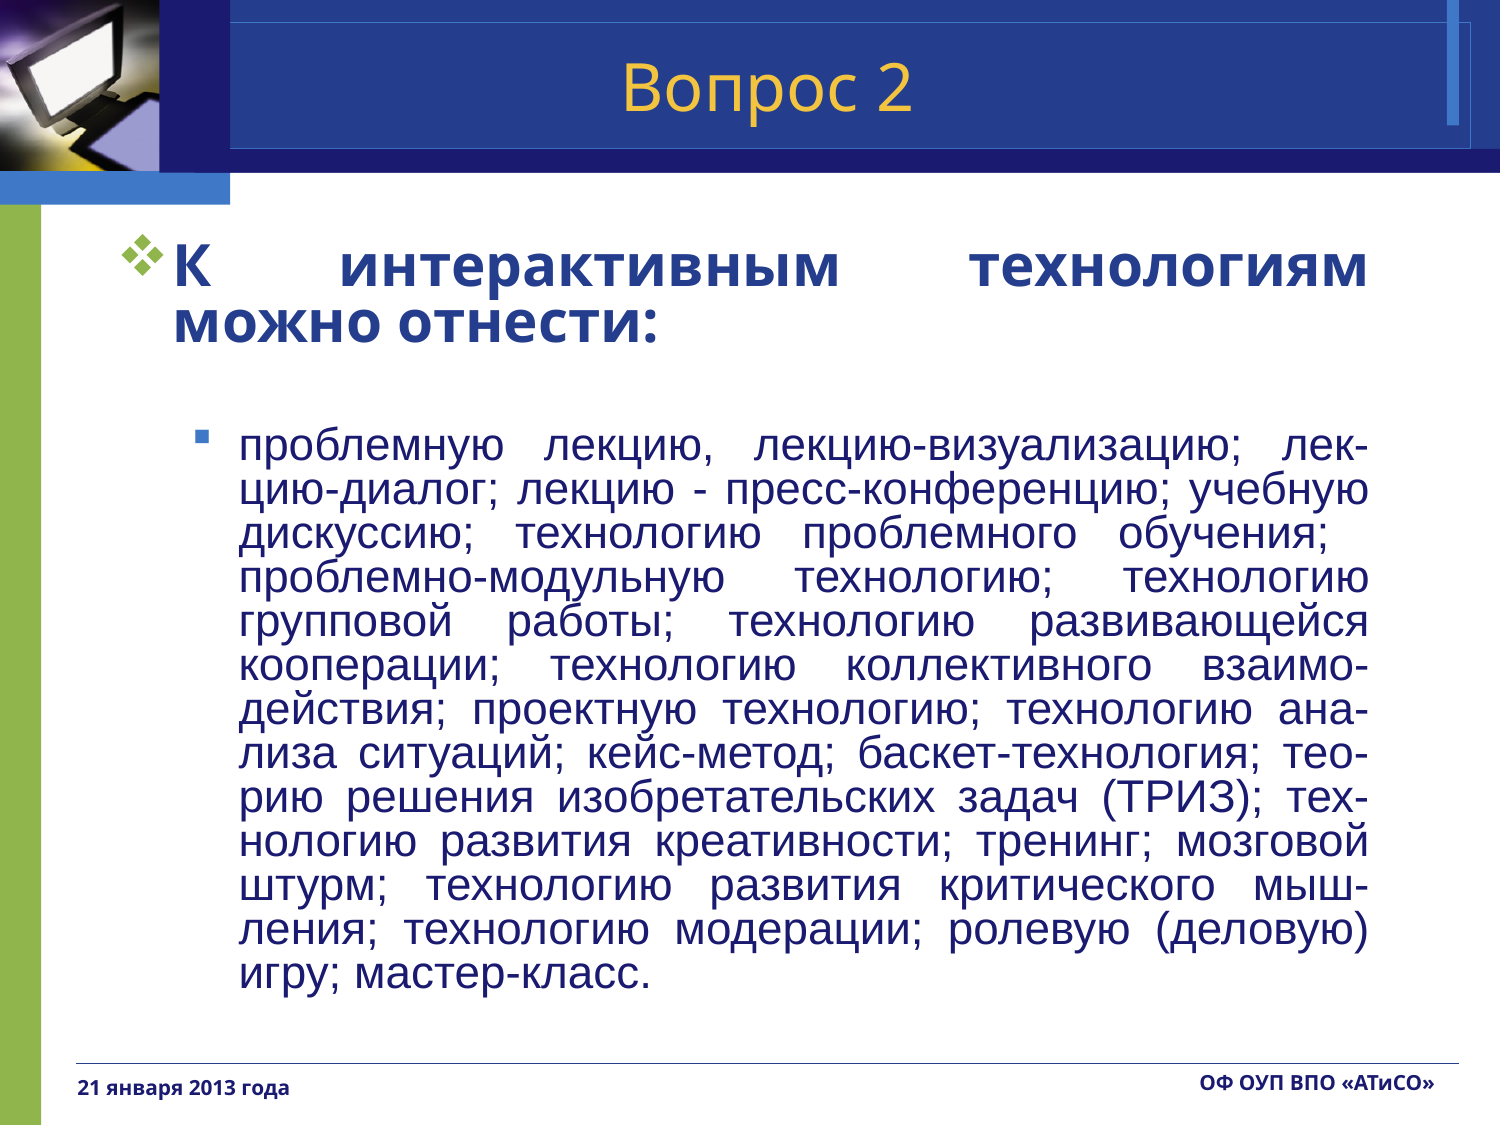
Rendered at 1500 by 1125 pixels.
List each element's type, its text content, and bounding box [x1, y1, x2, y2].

footer ОФ ОУП ВПО «АТиСО» [1101, 1062, 1451, 1102]
picture [0, 0, 159, 171]
title Вопрос 2 [122, 38, 1413, 131]
list К интерактивным технологиям можно отнести: проблемную лекцию, лекцию-визуализацию; лек-цию-диалог; лекцию - пресс-конференцию; учебную дискуссию; технологию проблемного обучения; проблемно-модульную технологию; технологию групповой работы; технологию развивающейся кооперации; технологию коллективного взаимо-действия; проектную технологию; технологию ана-лиза ситуаций; кейс-метод; баскет-технология; тео-рию решения изобретательских задач (ТРИЗ); тех-нологию развития креативности; тренинг; мозговой штурм; технологию развития критического мыш-ления; технологию модерации; ролевую (деловую) игру; мастер-класс. [101, 234, 1386, 1031]
text_box 21 января 2013 года [62, 1067, 475, 1105]
